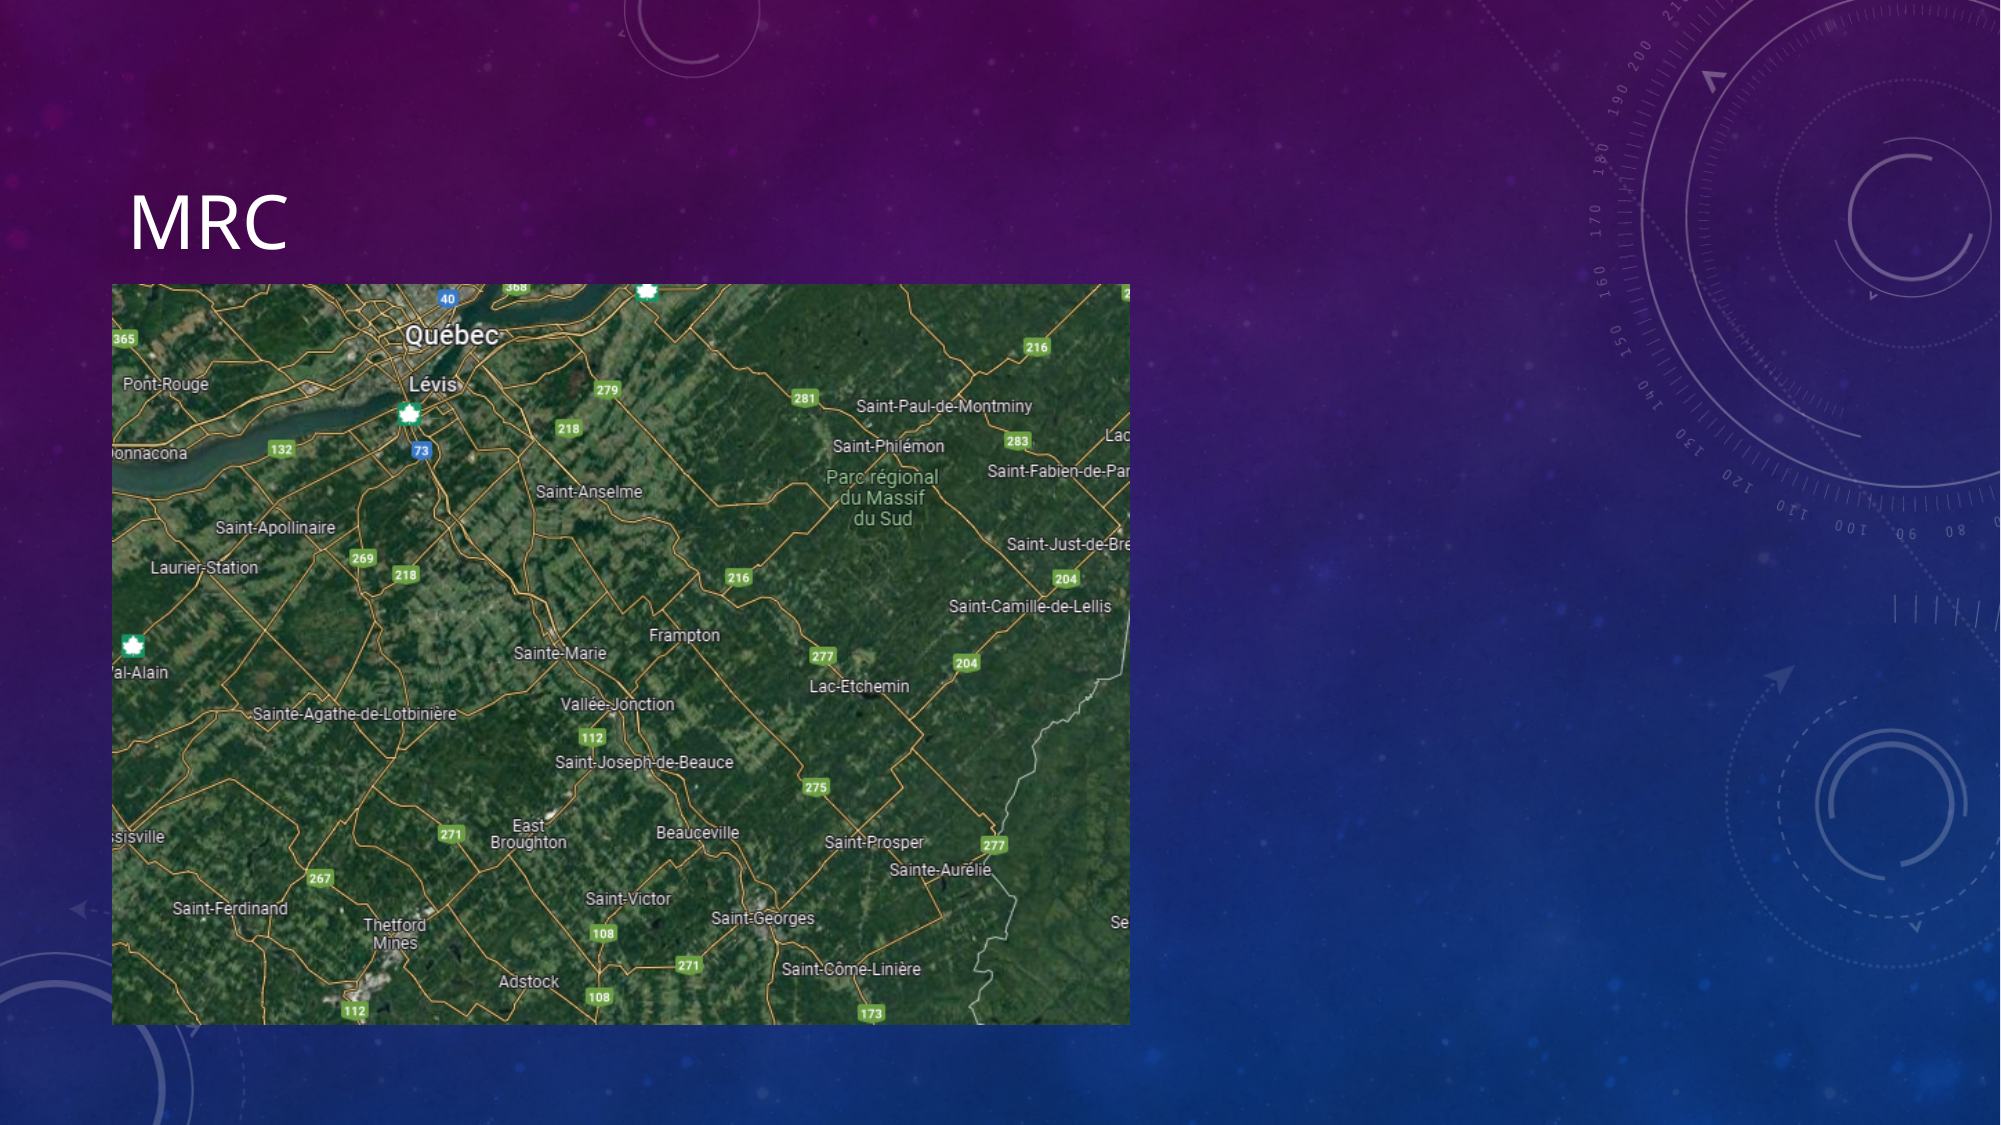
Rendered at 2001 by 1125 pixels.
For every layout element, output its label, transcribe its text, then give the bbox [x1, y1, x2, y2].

title MRC [112, 99, 1775, 339]
picture [0, 0, 2001, 1125]
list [112, 283, 1130, 1026]
